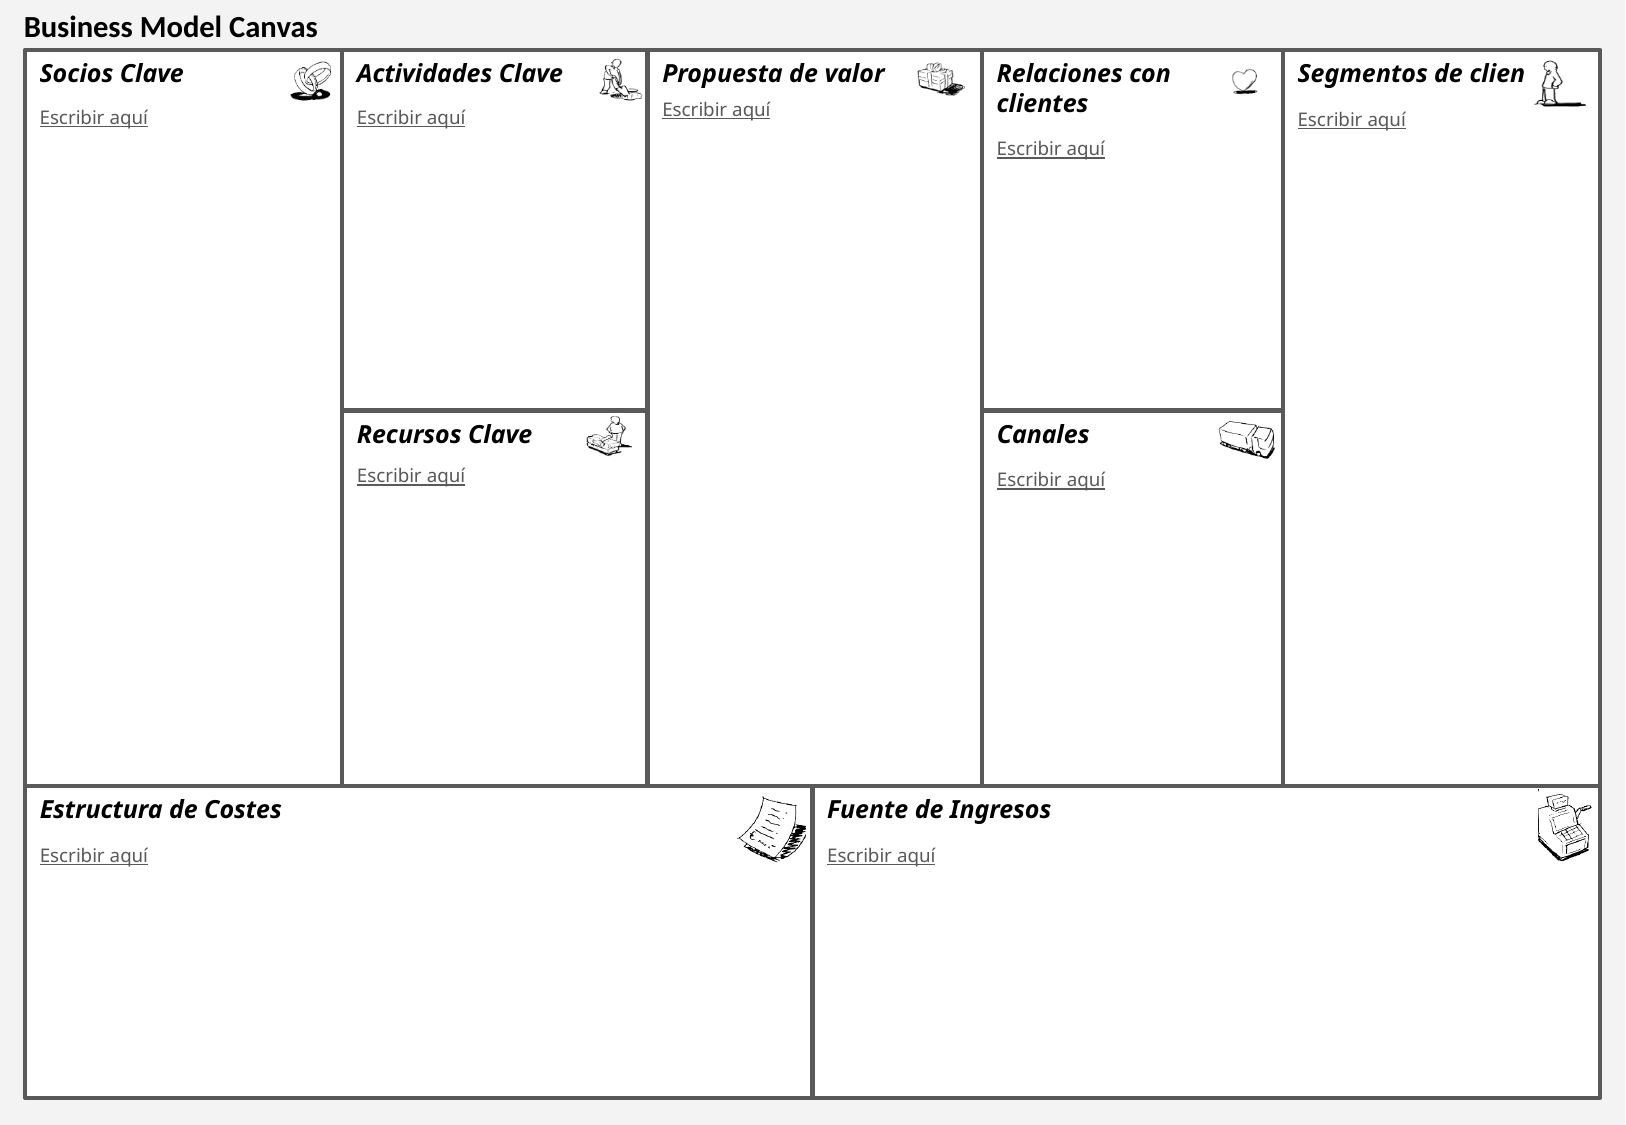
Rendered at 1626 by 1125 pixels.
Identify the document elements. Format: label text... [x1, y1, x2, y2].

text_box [1282, 49, 1601, 784]
text_box Business Model Canvas [9, 0, 398, 52]
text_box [341, 47, 649, 410]
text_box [341, 410, 642, 784]
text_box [647, 49, 980, 784]
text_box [24, 786, 810, 1099]
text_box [24, 49, 337, 785]
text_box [981, 49, 1281, 405]
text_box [981, 406, 1277, 784]
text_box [812, 786, 1604, 1099]
